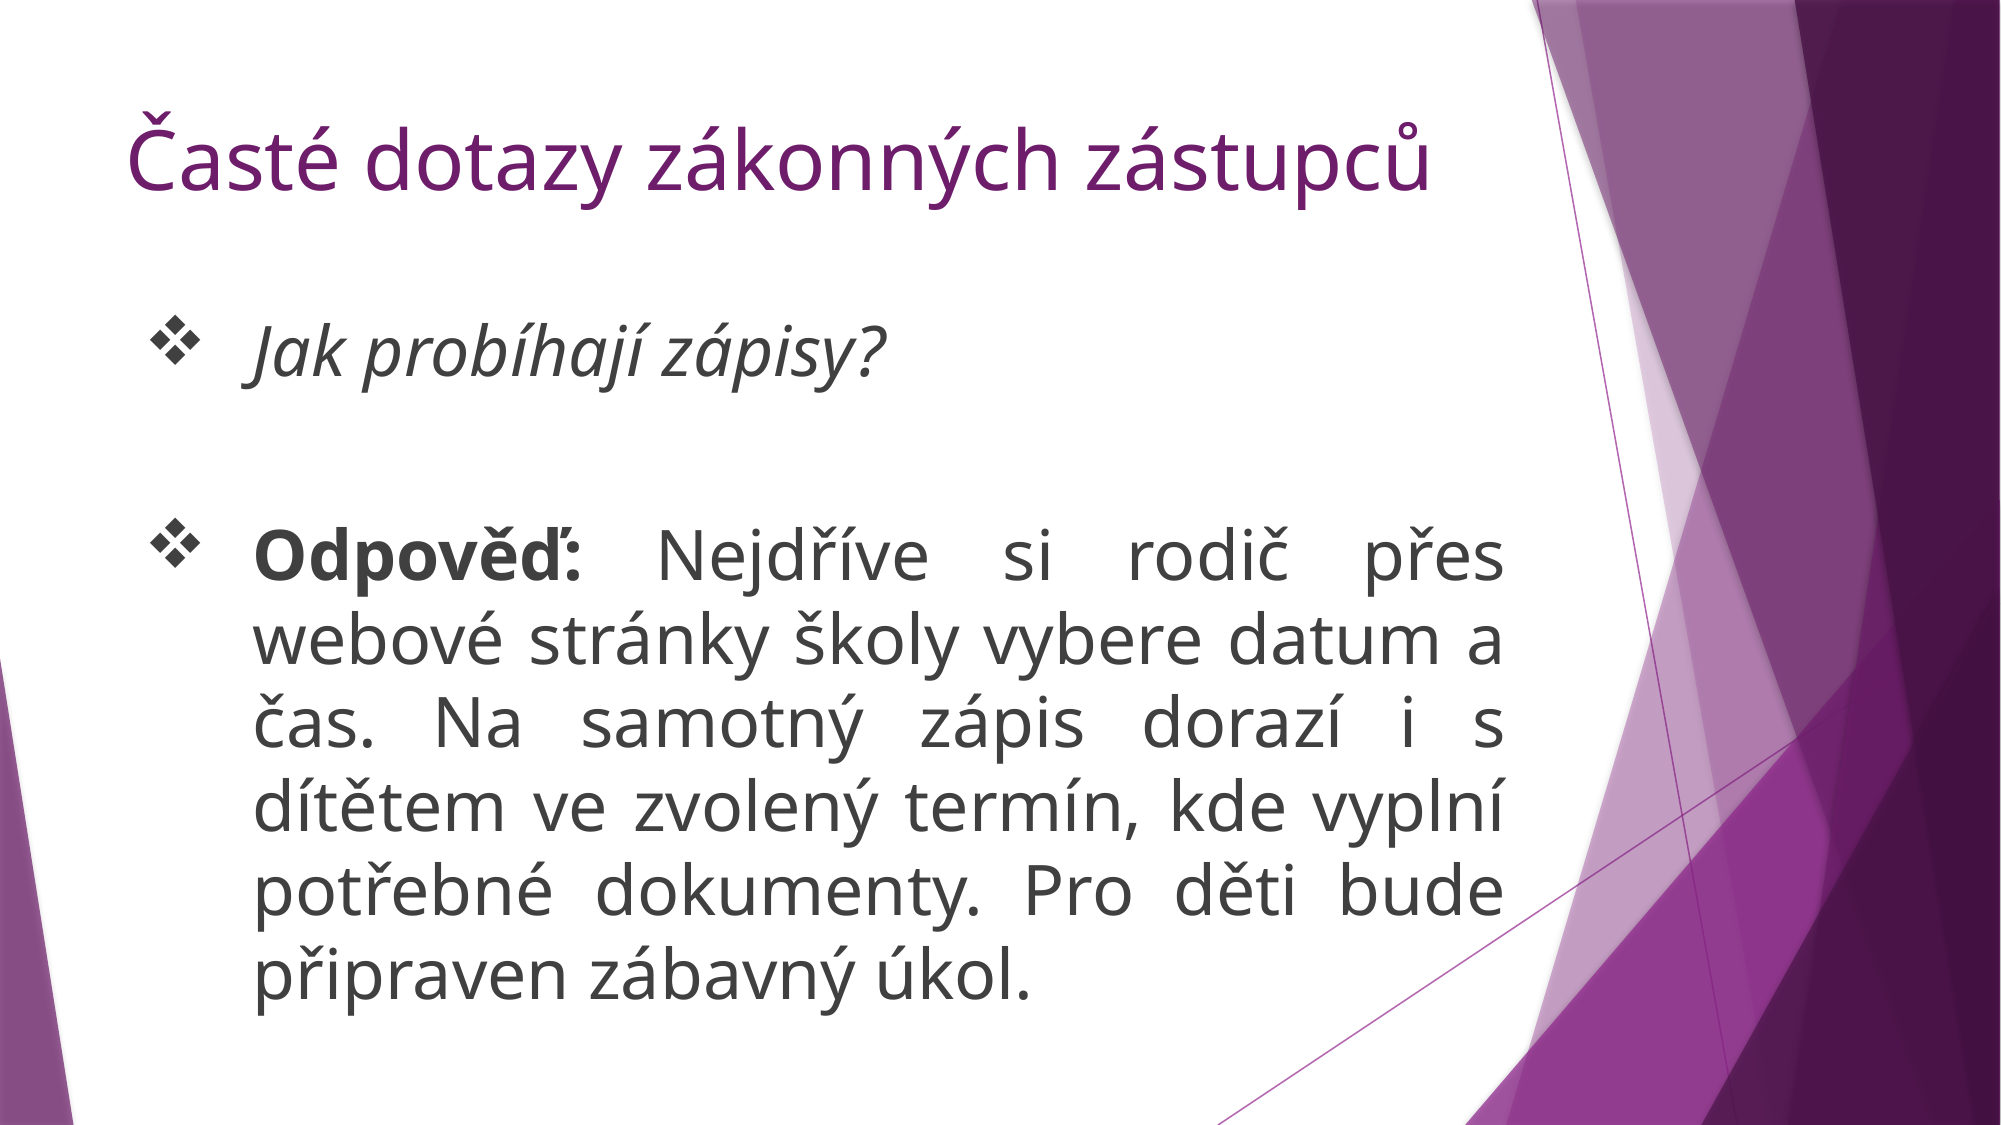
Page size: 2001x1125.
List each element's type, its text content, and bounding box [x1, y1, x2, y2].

list Jak probíhají zápisy? Odpověď: Nejdříve si rodič přes webové stránky školy vybere datum a čas. Na samotný zápis dorazí i s dítětem ve zvolený termín, kde vyplní potřebné dokumenty. Pro děti bude připraven zábavný úkol. [111, 317, 1522, 1025]
text_box Časté dotazy zákonných zástupců [111, 100, 1522, 317]
